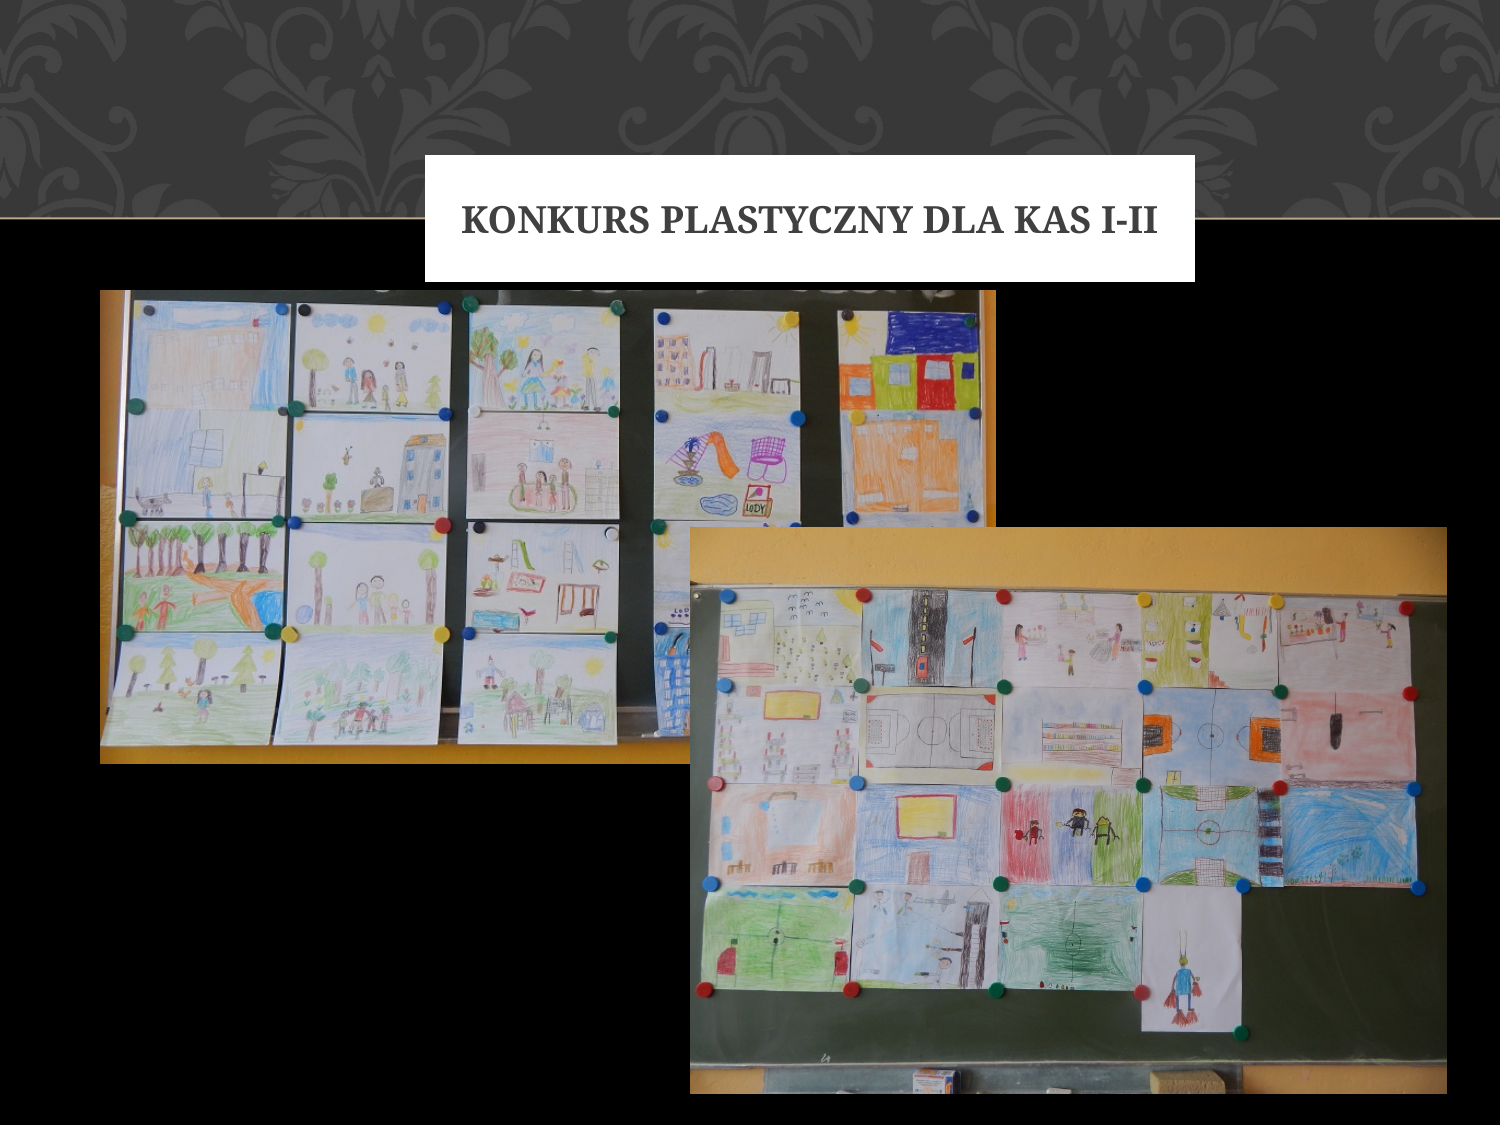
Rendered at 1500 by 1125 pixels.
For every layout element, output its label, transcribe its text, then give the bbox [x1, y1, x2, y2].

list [100, 290, 996, 764]
picture [690, 526, 1448, 1095]
title Konkurs plastyczny dla kas I-II [425, 155, 1195, 282]
